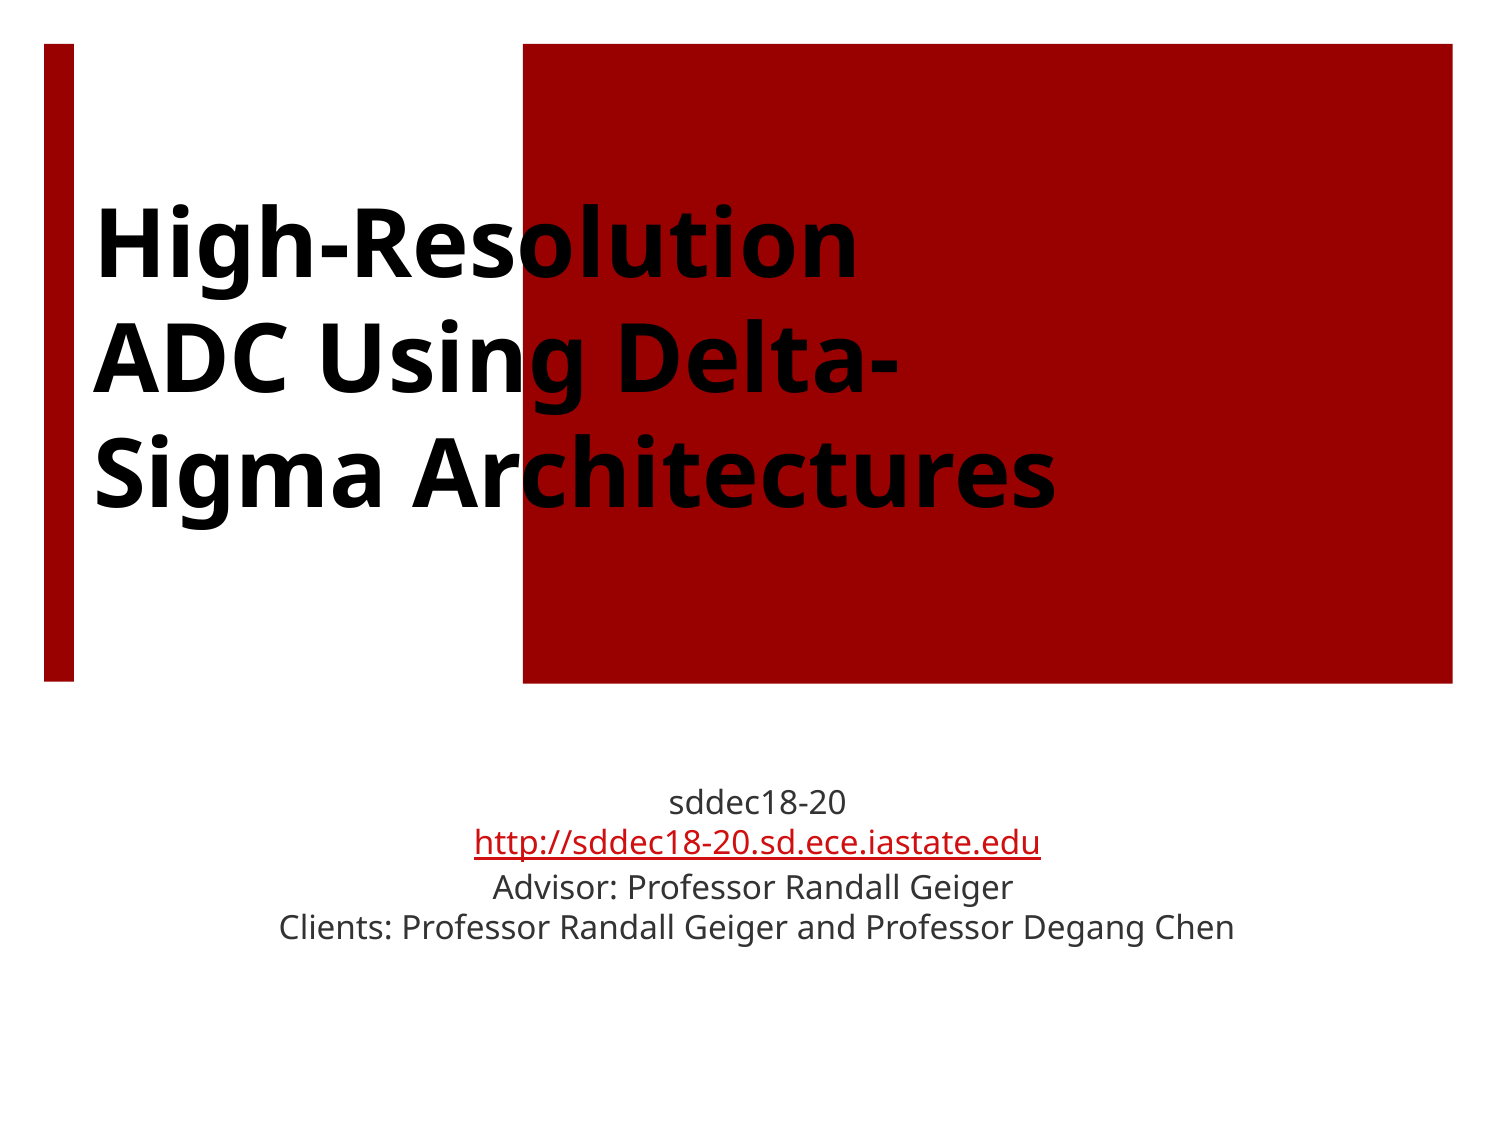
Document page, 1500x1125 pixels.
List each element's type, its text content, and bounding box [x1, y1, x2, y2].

subtitle sddec18-20 http://sddec18-20.sd.ece.iastate.edu Advisor: Professor Randall Geiger Clients: Professor Randall Geiger and Professor Degang Chen [227, 774, 1288, 1024]
title High-Resolution ADC Using Delta-Sigma Architectures [78, 170, 1091, 535]
